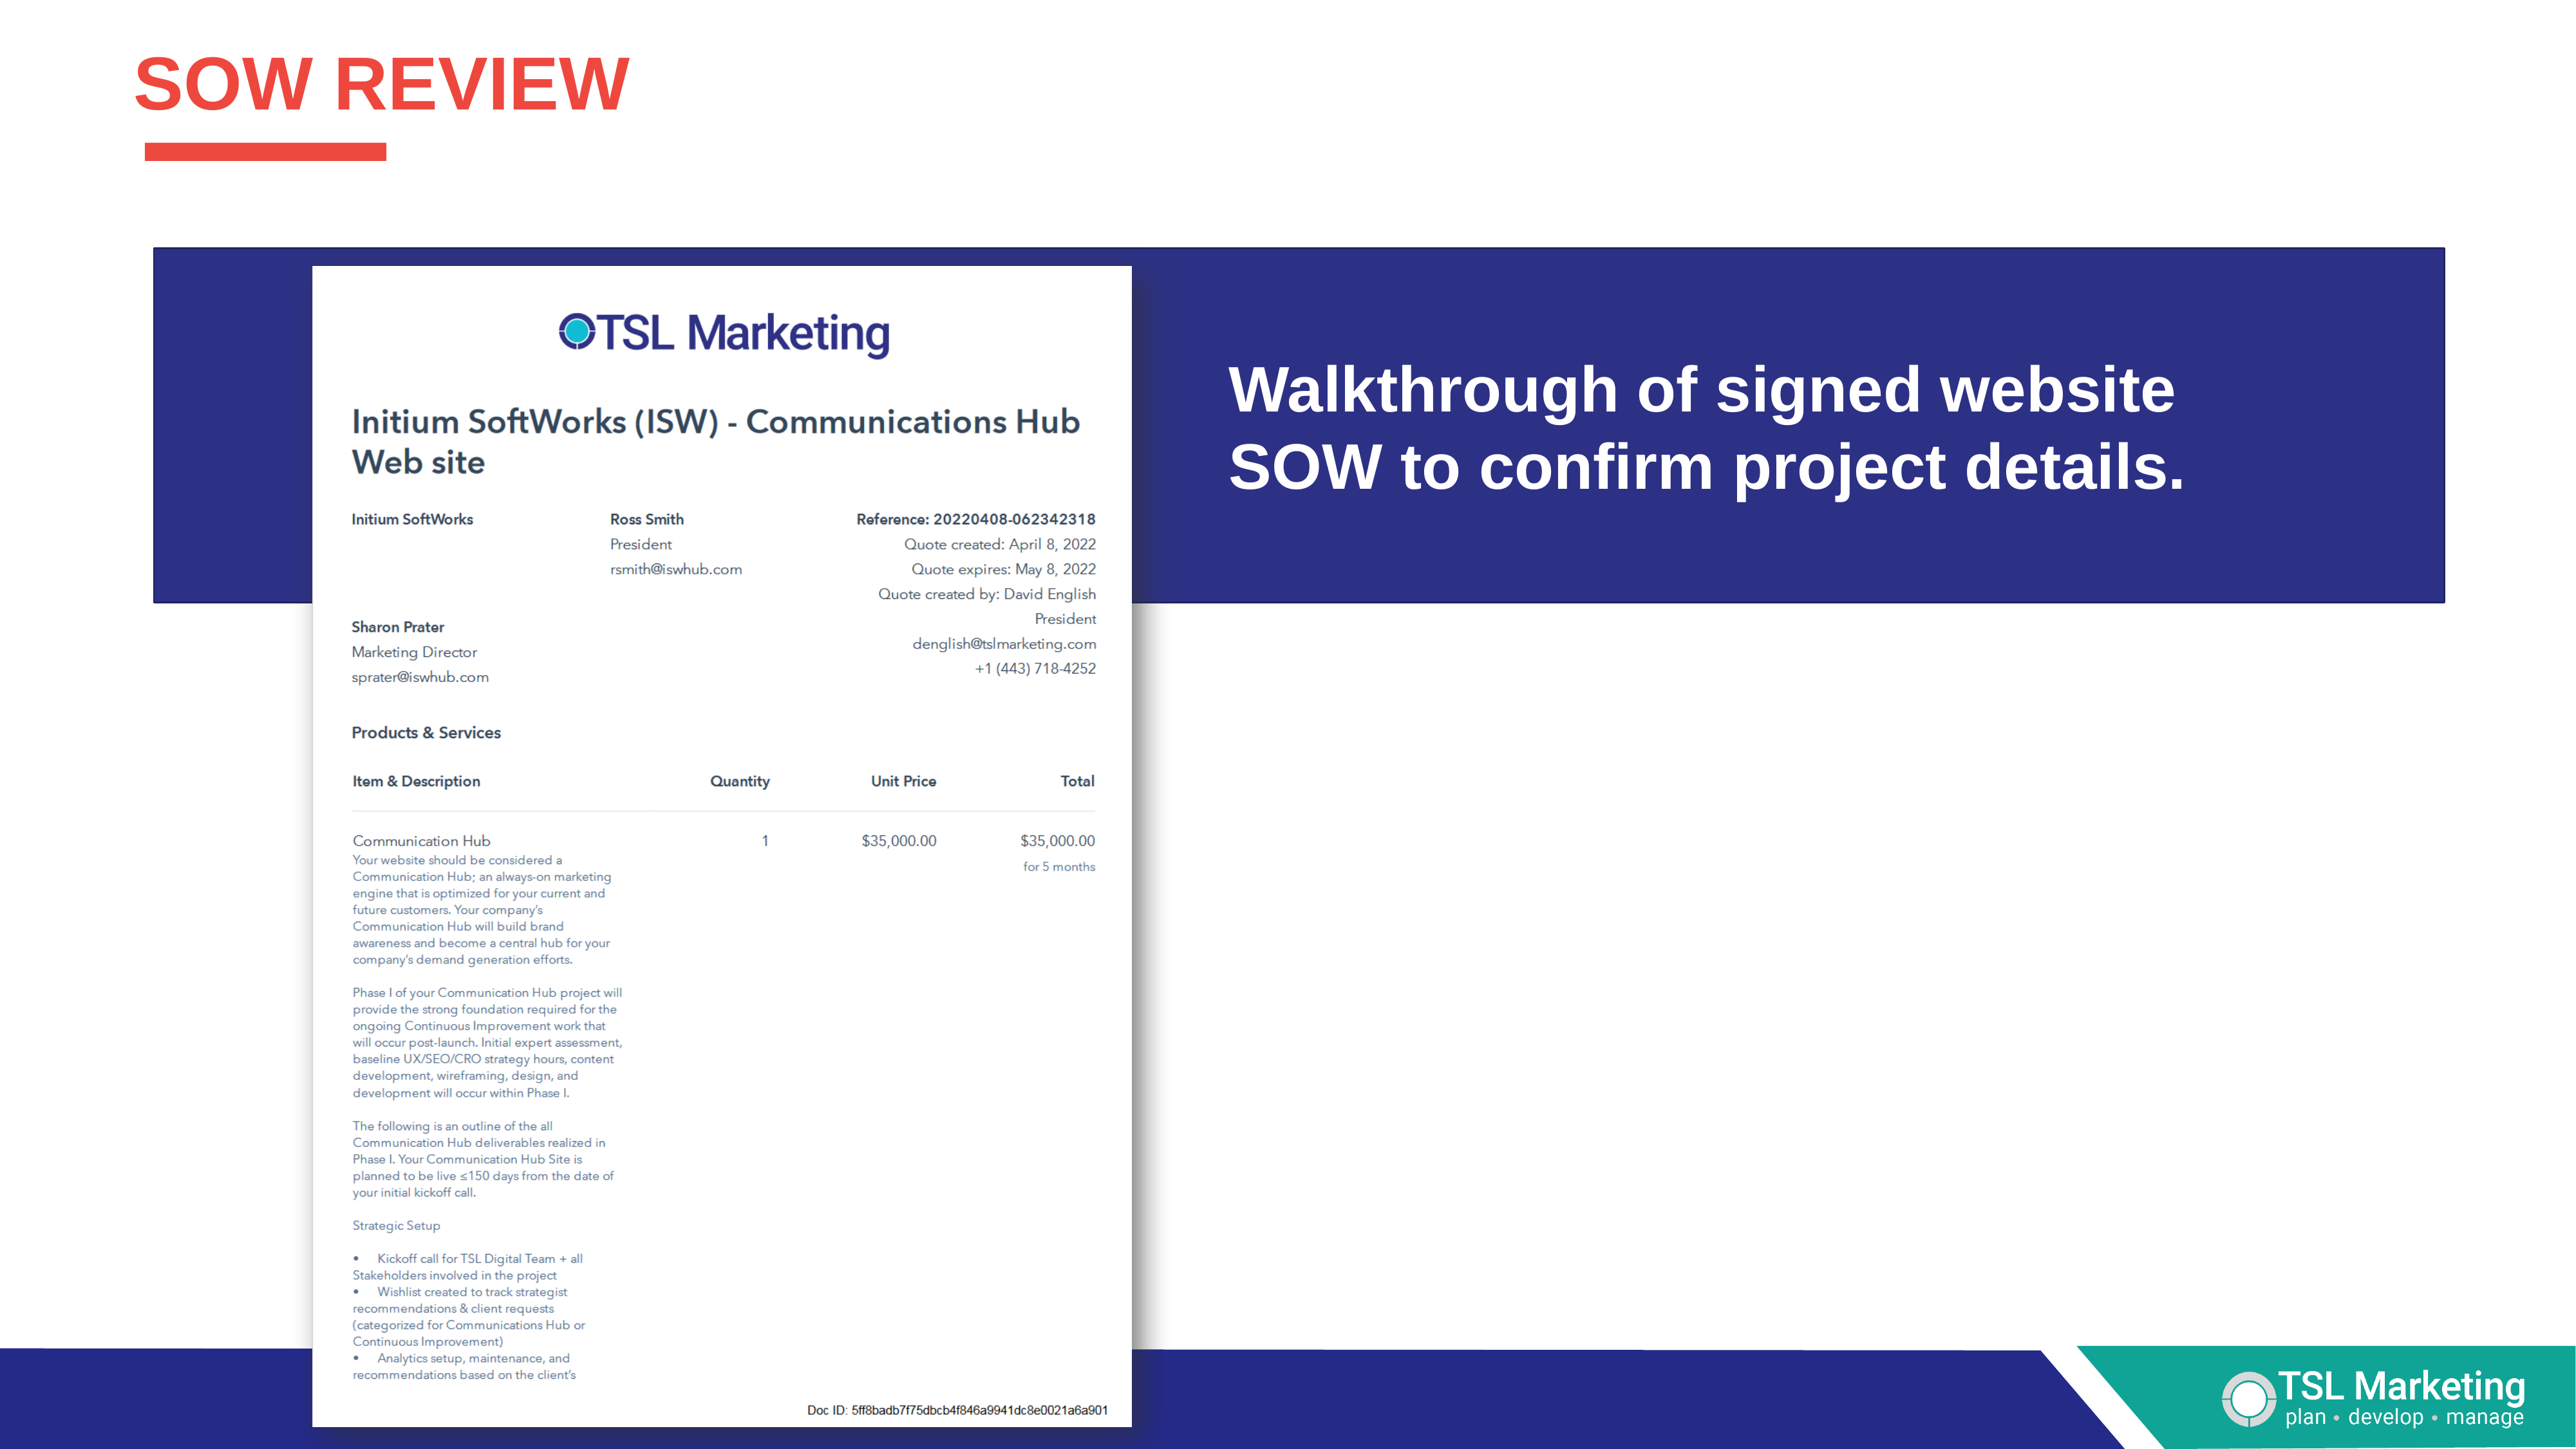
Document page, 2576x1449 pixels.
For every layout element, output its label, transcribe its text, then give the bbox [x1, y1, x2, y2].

picture [312, 266, 1133, 1427]
list SOW Review [104, 40, 2335, 129]
text_box [153, 247, 2445, 603]
picture [2222, 1365, 2526, 1430]
text_box Walkthrough of signed website SOW to confirm project details. [1219, 342, 2263, 507]
